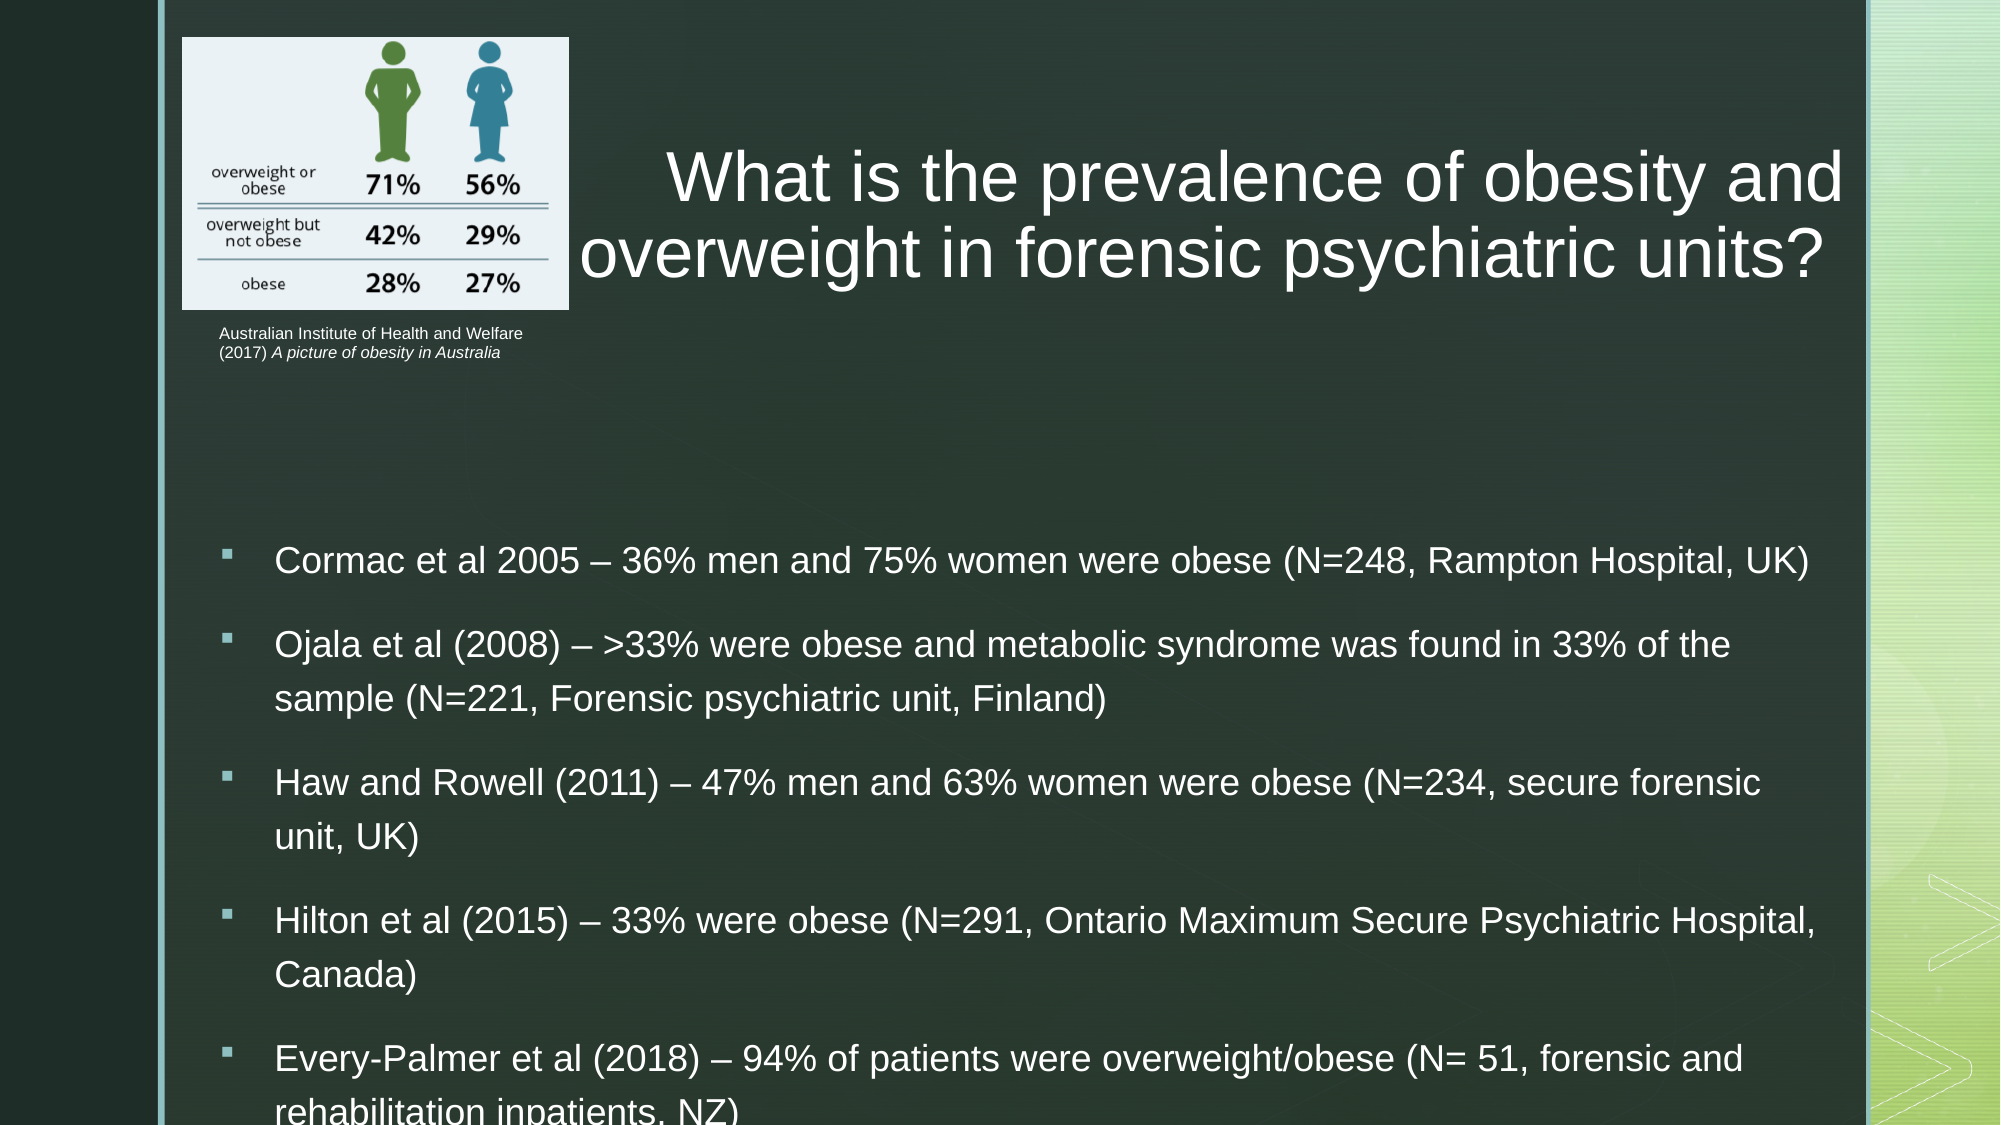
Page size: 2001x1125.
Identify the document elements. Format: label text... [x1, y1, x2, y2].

picture [181, 37, 570, 310]
text_box Australian Institute of Health and Welfare (2017) A picture of obesity in Australia [204, 315, 547, 370]
list Cormac et al 2005 – 36% men and 75% women were obese (N=248, Rampton Hospital, UK) Ojala et al (2008) – >33% were obese and metabolic syndrome was found in 33% of the sample (N=221, Forensic psychiatric unit, Finland) Haw and Rowell (2011) – 47% men and 63% women were obese (N=234, secure forensic unit, UK) Hilton et al (2015) – 33% were obese (N=291, Ontario Maximum Secure Psychiatric Hospital, Canada) Every-Palmer et al (2018) – 94% of patients were overweight/obese (N= 51, forensic and rehabilitation inpatients, NZ) [204, 519, 1839, 1125]
title What is the prevalence of obesity and overweight in forensic psychiatric units? [570, 132, 1862, 310]
picture [1871, 0, 2001, 1125]
